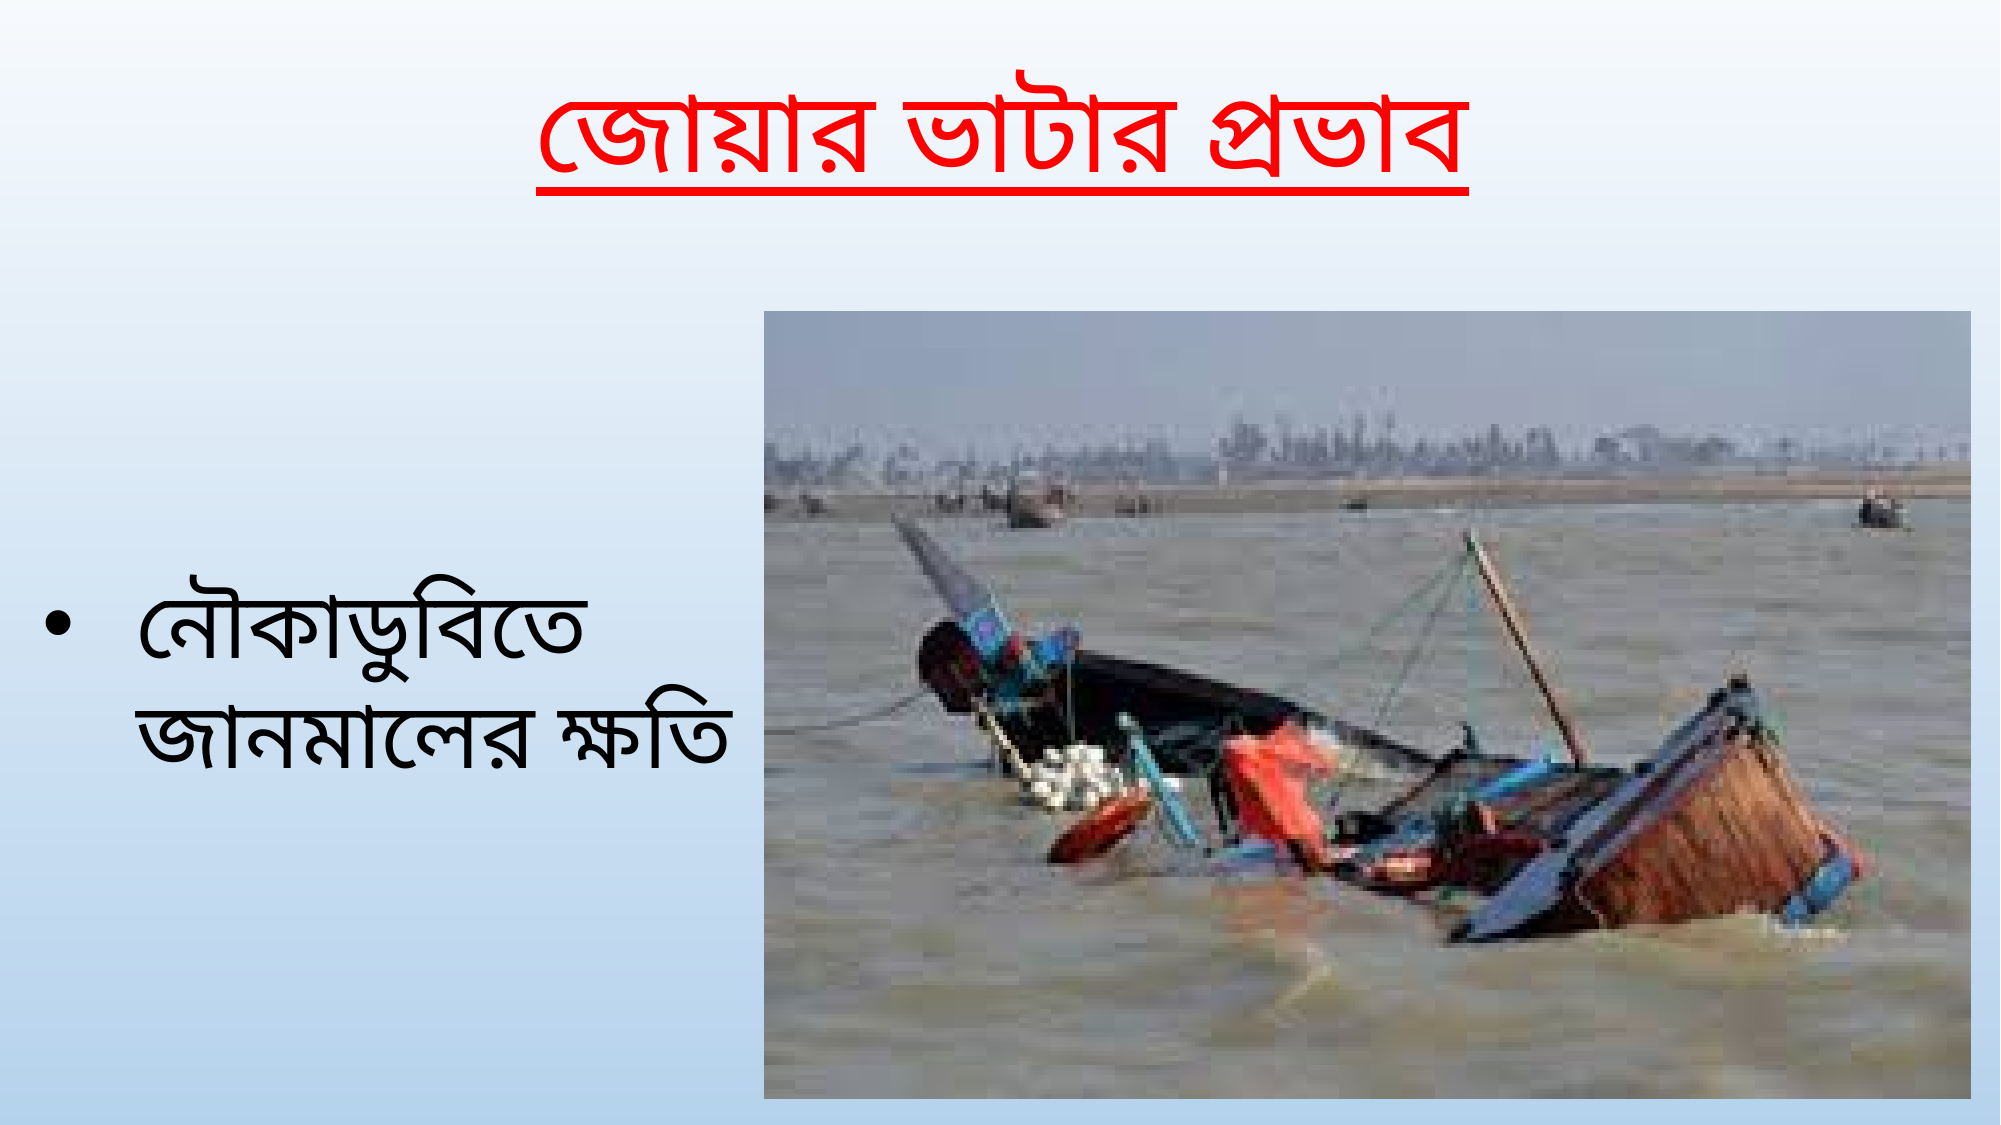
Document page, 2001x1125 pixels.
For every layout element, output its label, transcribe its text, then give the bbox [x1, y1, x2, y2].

picture [764, 311, 1971, 1099]
text_box জোয়ার ভাটার প্রভাব [502, 52, 1503, 203]
text_box নৌকাডুবিতে জানমালের ক্ষতি [27, 559, 753, 794]
